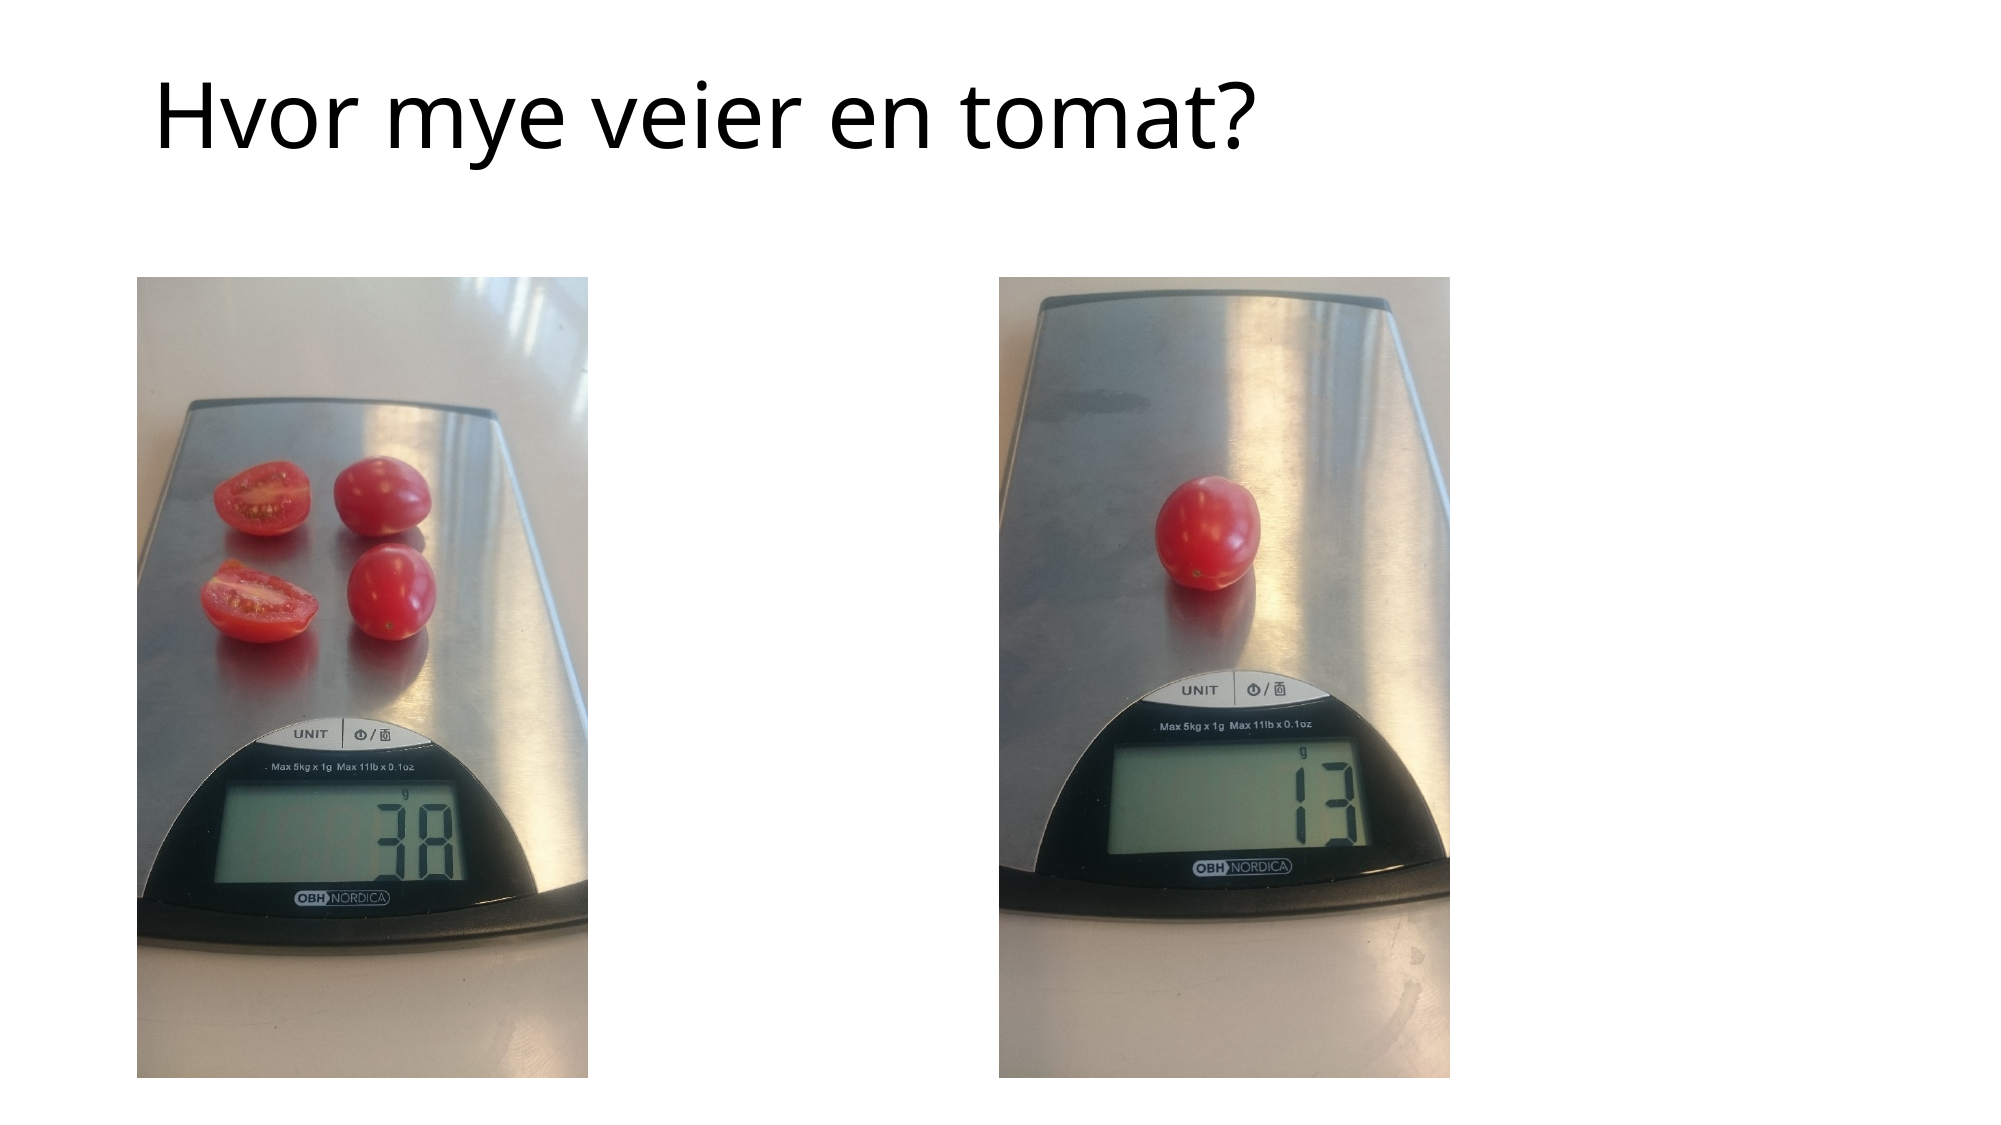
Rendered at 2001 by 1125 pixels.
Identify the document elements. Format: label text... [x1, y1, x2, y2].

title Hvor mye veier en tomat? [137, 59, 1863, 278]
picture [137, 277, 588, 1078]
picture [999, 277, 1451, 1078]
